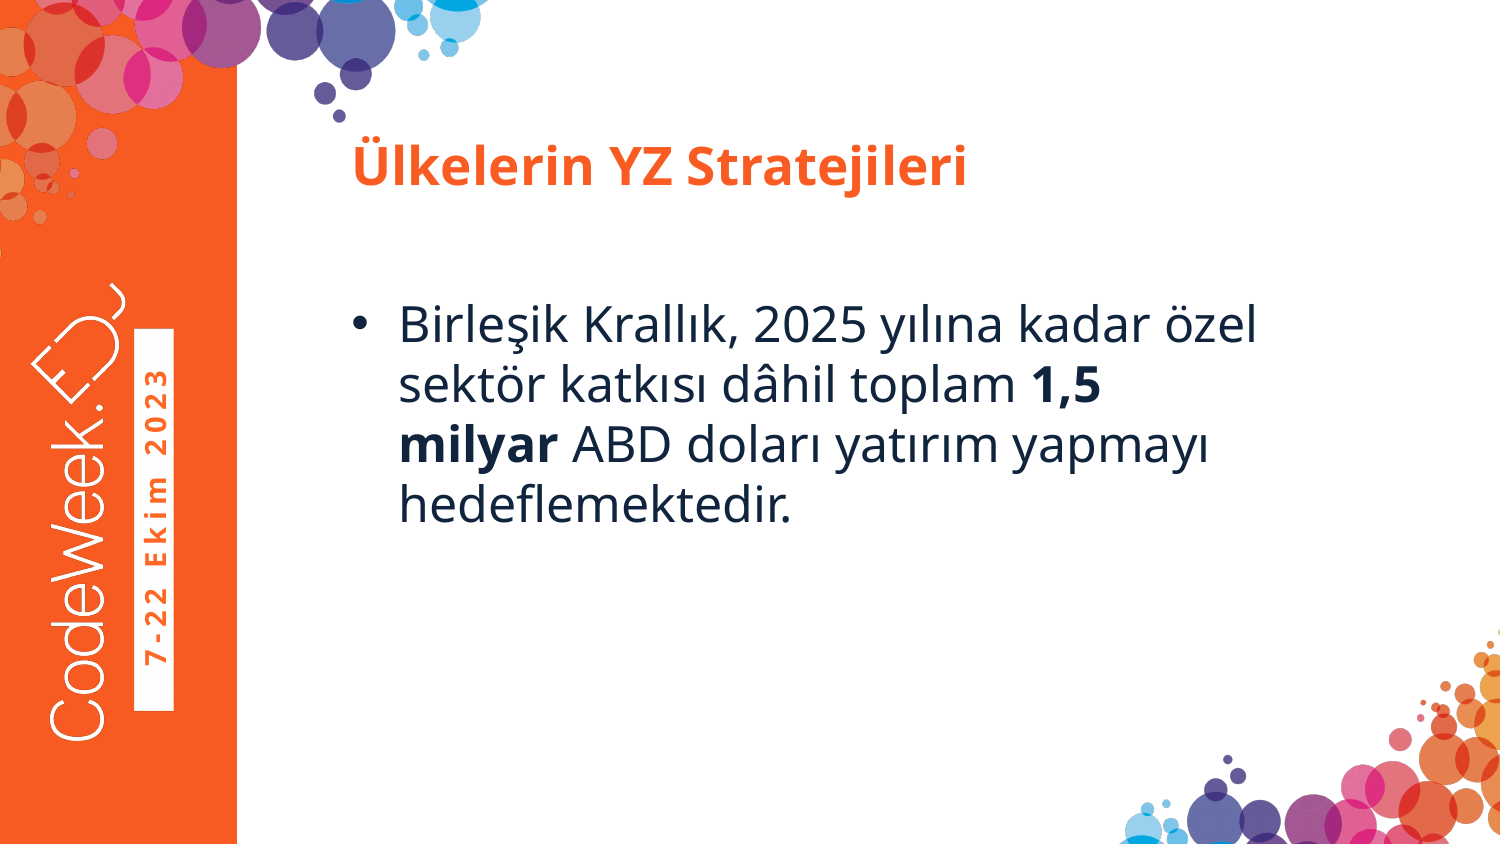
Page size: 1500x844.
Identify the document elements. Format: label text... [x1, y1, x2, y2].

list Birleşik Krallık, 2025 yılına kadar özel sektör katkısı dâhil toplam 1,5 milyar ABD doları yatırım yapmayı hedeflemektedir. [336, 215, 1388, 772]
title Ülkelerin YZ Stratejileri [336, 114, 1388, 215]
picture [0, 0, 579, 844]
picture [1054, 528, 1500, 844]
